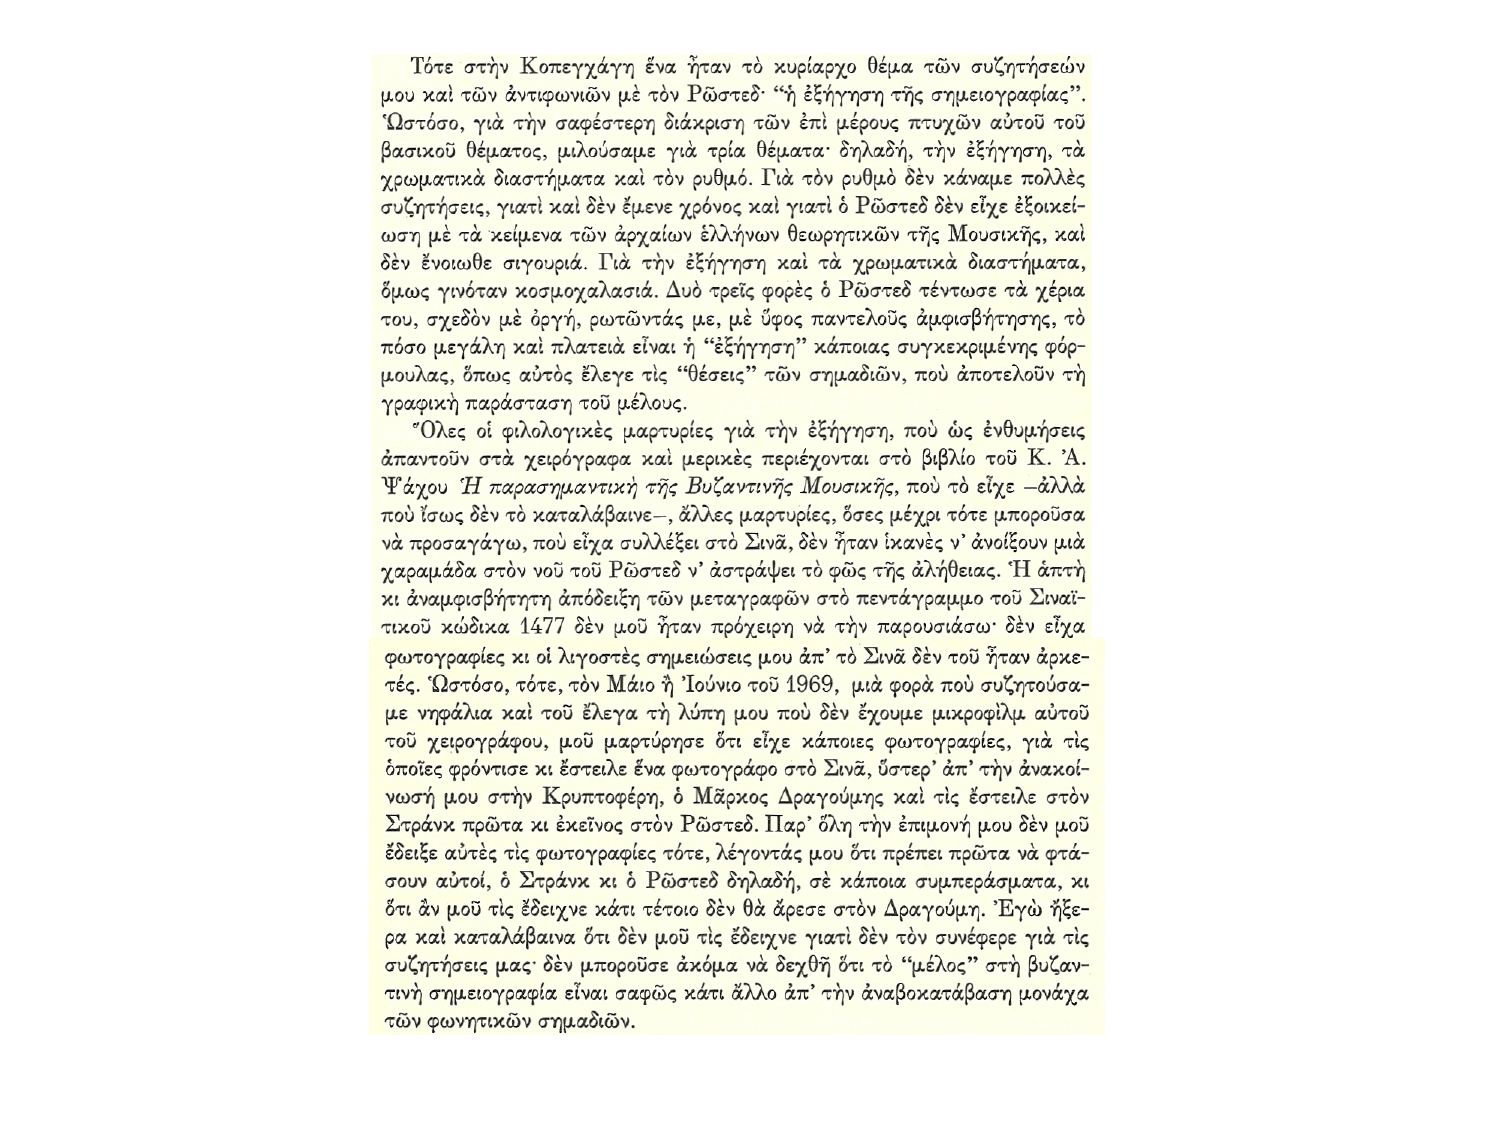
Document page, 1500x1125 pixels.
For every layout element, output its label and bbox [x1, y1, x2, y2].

picture [369, 638, 1105, 1036]
list [371, 54, 1093, 637]
